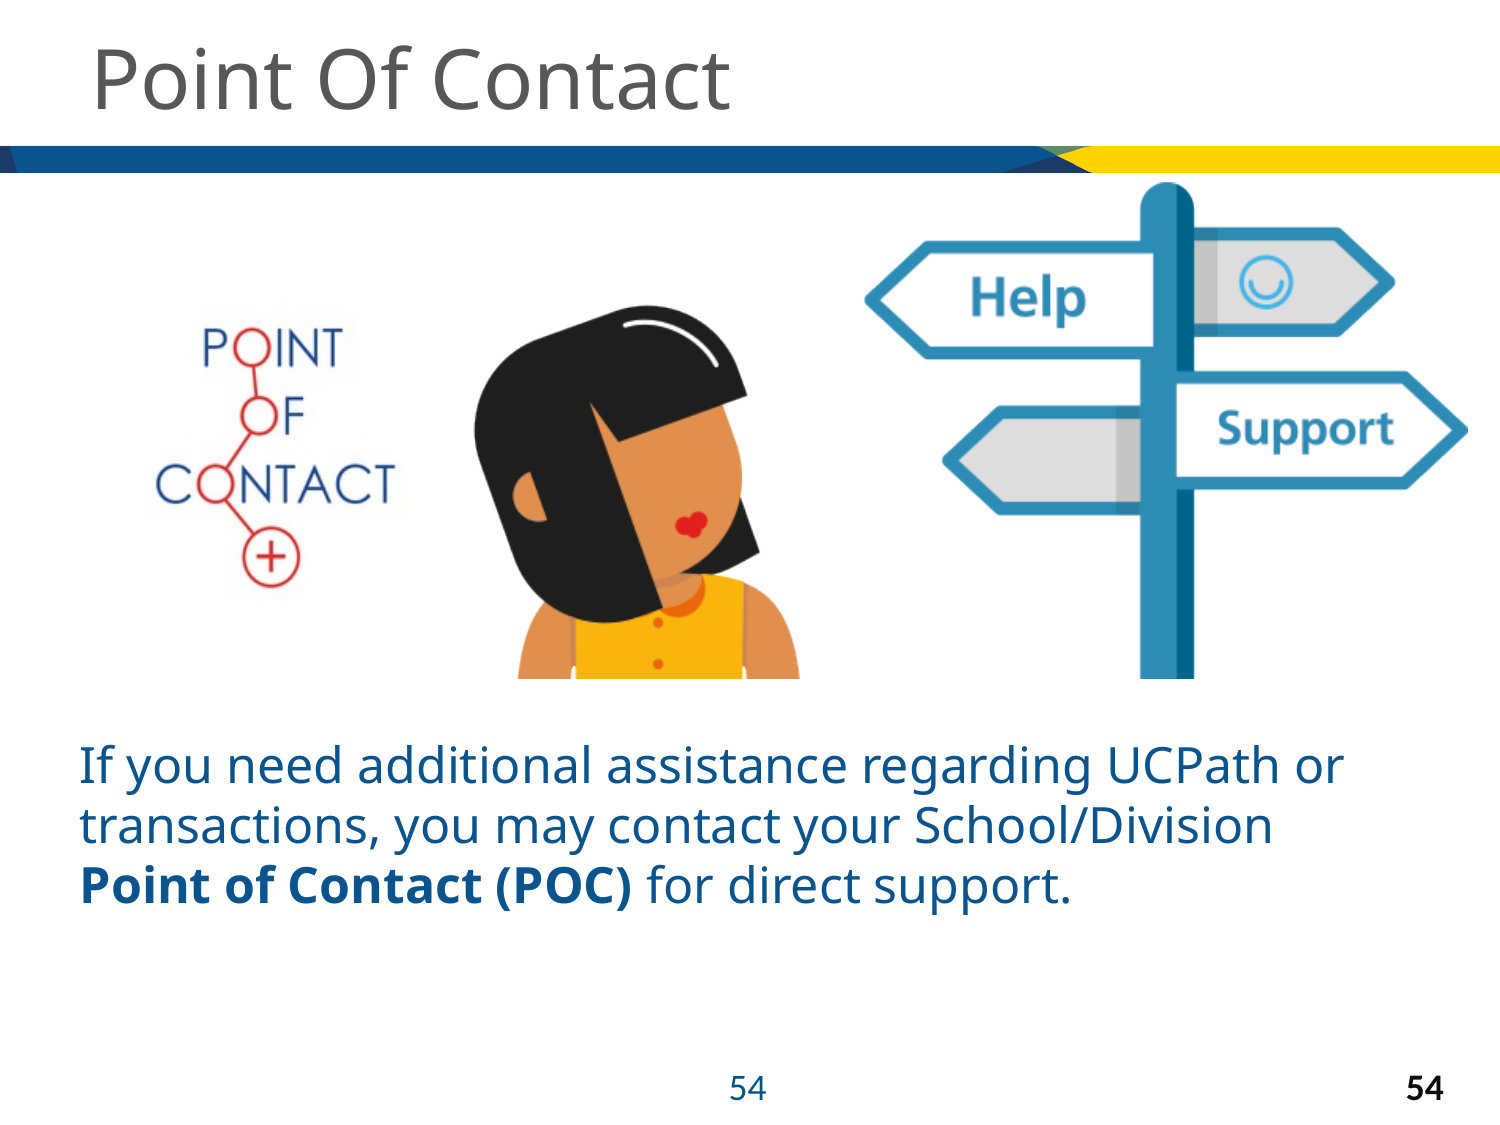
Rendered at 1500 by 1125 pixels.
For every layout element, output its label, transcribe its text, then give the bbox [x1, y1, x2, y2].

list If you need additional assistance regarding UCPath or transactions, you may contact your School/Division Point of Contact (POC) for direct support. [64, 725, 1436, 961]
picture [0, 120, 1500, 707]
title Point Of Contact [75, 6, 1425, 147]
slide_number 54 [713, 1055, 782, 1115]
